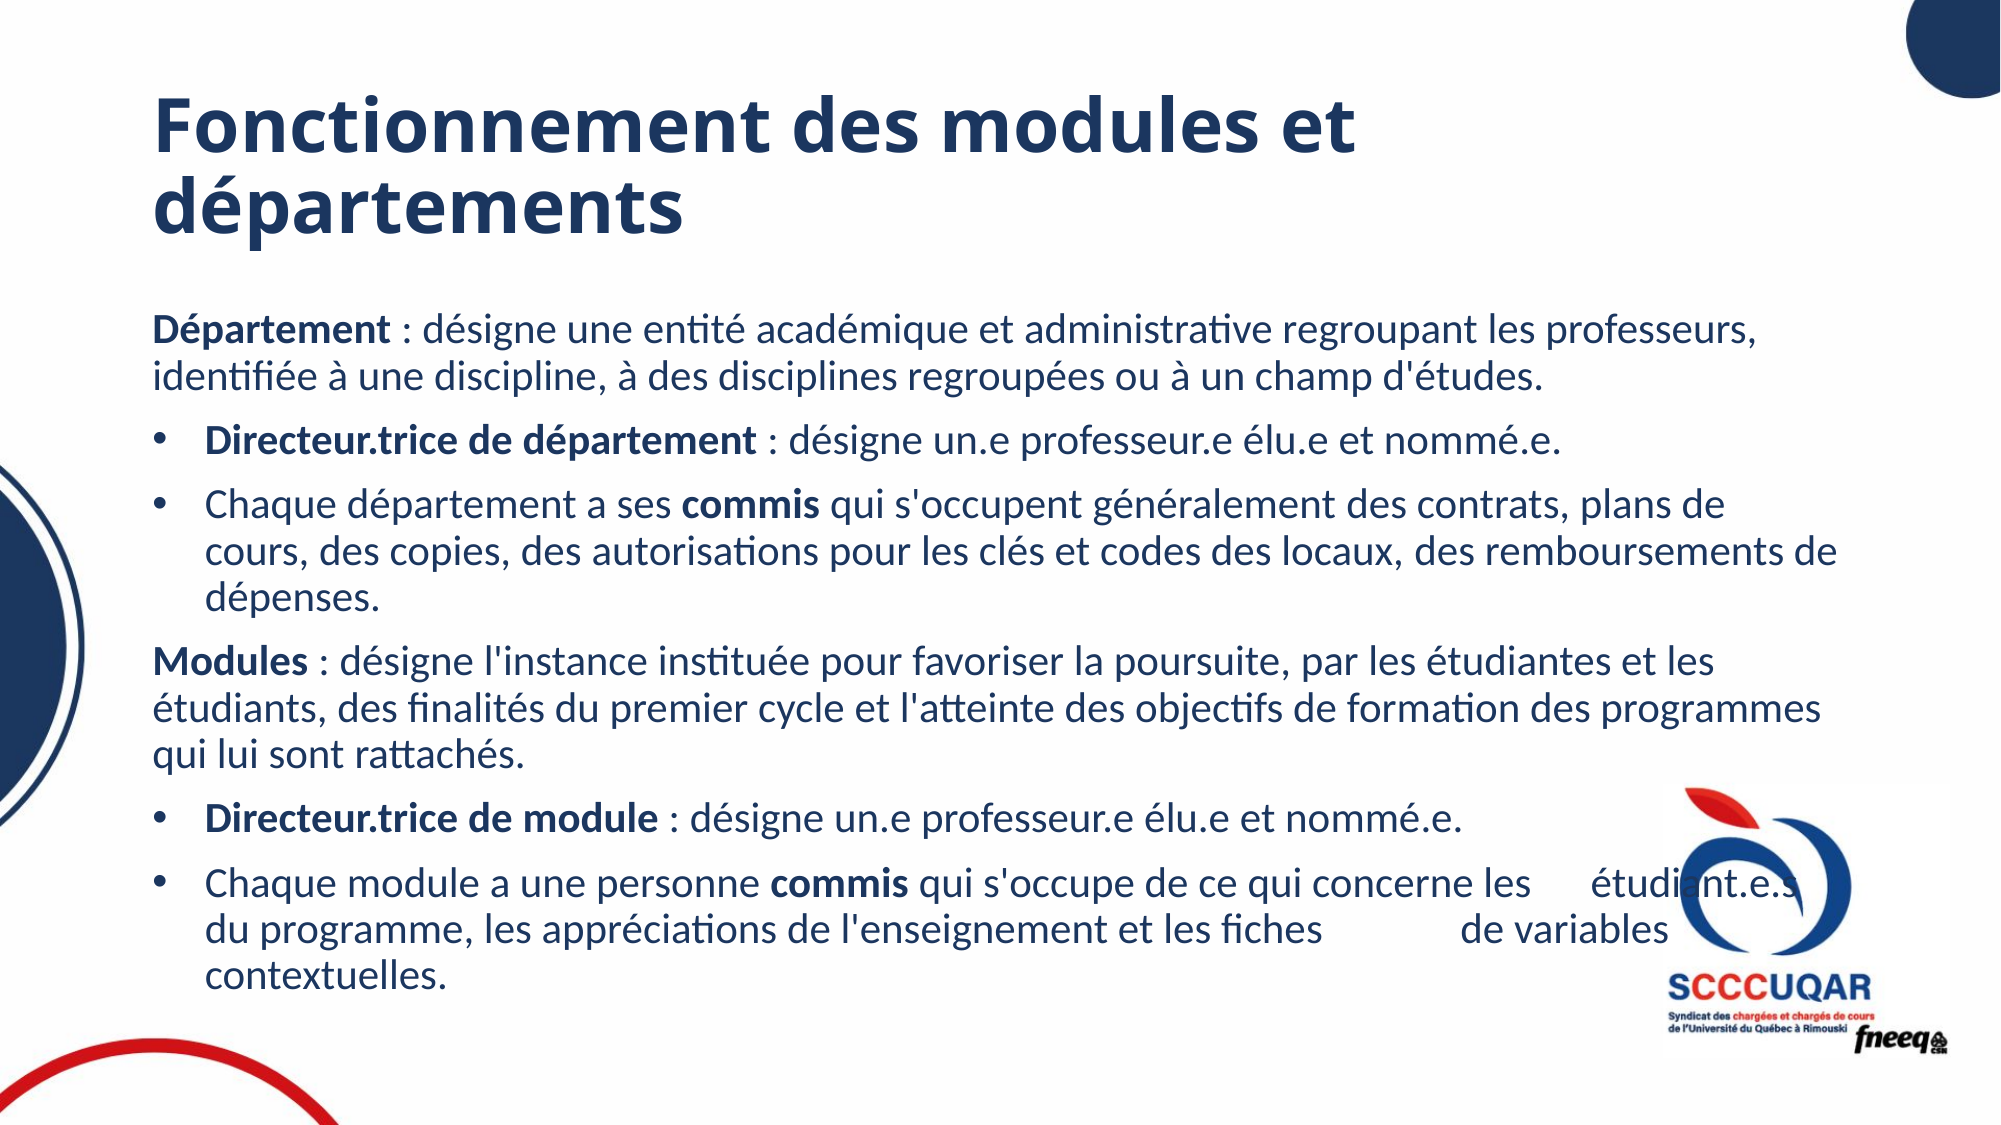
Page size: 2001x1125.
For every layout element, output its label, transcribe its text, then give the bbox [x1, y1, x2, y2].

picture [0, 0, 2001, 1125]
title Fonctionnement des modules et départements [137, 59, 1863, 278]
list Département : désigne une entité académique et administrative regroupant les professeurs, identifiée à une discipline, à des disciplines regroupées ou à un champ d'études. Directeur.trice de département : désigne un.e professeur.e élu.e et nommé.e. Chaque département a ses commis qui s'occupent généralement des contrats, plans de cours, des copies, des autorisations pour les clés et codes des locaux, des remboursements de dépenses. Modules : désigne l'instance instituée pour favoriser la poursuite, par les étudiantes et les étudiants, des finalités du premier cycle et l'atteinte des objectifs de formation des programmes qui lui sont rattachés. Directeur.trice de module : désigne un.e professeur.e élu.e et nommé.e. Chaque module a une personne commis qui s'occupe de ce qui concerne les étudiant.e.s du programme, les appréciations de l'enseignement et les fiches de variables contextuelles. [137, 299, 1863, 1014]
